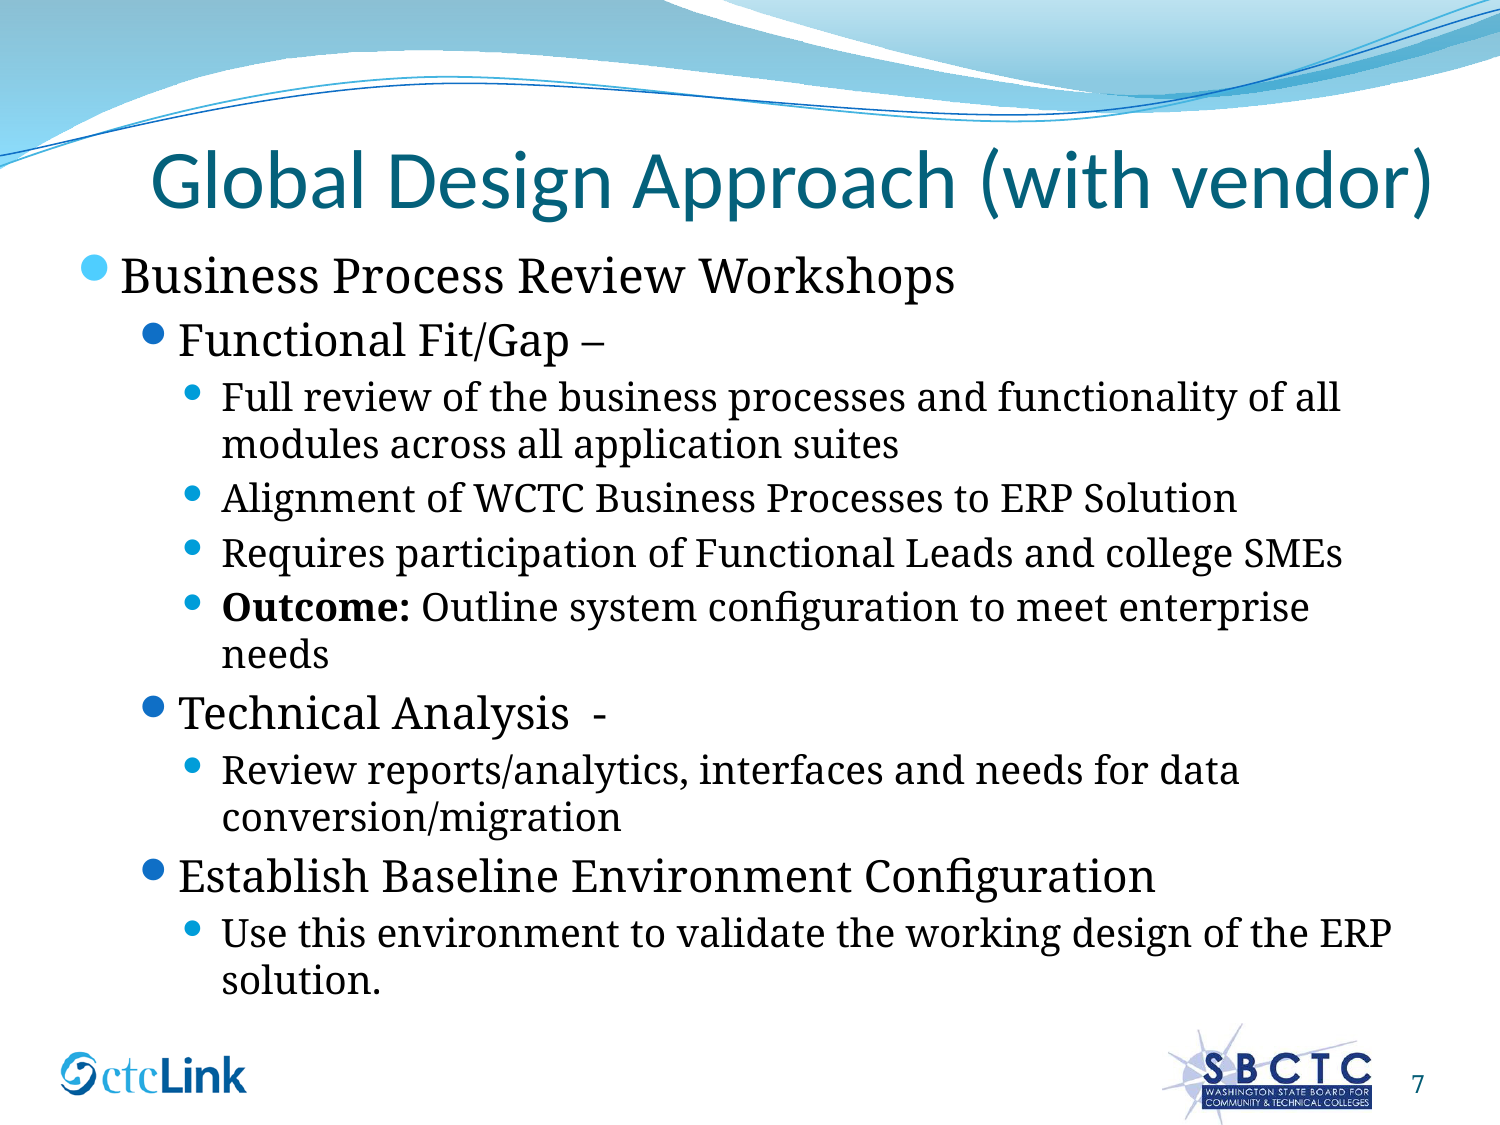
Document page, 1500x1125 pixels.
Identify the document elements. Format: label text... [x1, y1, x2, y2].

picture [1162, 1023, 1372, 1125]
title Global Design Approach (with vendor) [150, 62, 1438, 225]
picture [50, 1037, 255, 1106]
slide_number 7 [1299, 1042, 1425, 1103]
list Business Process Review Workshops Functional Fit/Gap – Full review of the business processes and functionality of all modules across all application suites Alignment of WCTC Business Processes to ERP Solution Requires participation of Functional Leads and college SMEs Outcome: Outline system configuration to meet enterprise needs Technical Analysis - Review reports/analytics, interfaces and needs for data conversion/migration Establish Baseline Environment Configuration Use this environment to validate the working design of the ERP solution. [62, 237, 1438, 1013]
